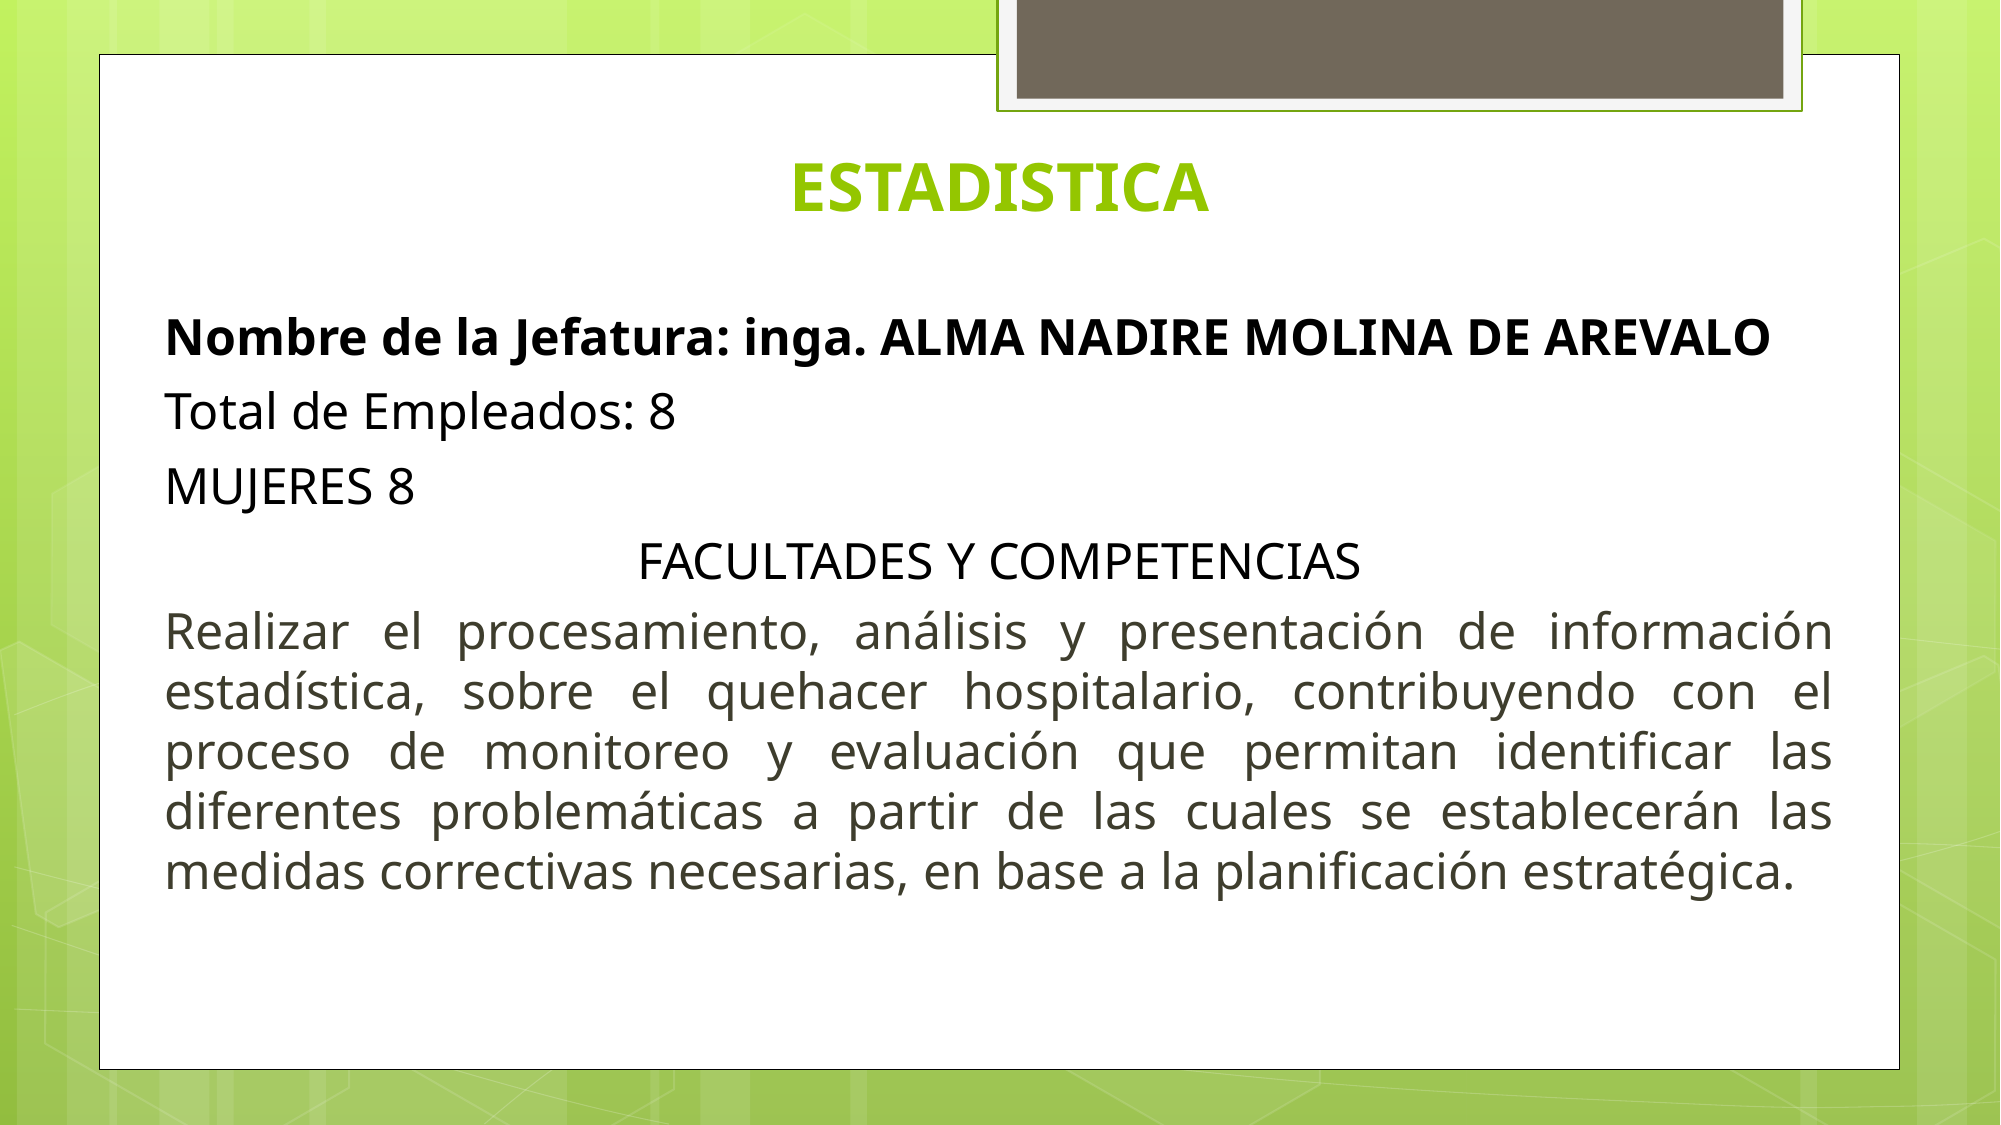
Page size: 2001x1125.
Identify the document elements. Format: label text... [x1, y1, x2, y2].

title ESTADISTICA [149, 99, 1851, 244]
list Nombre de la Jefatura: inga. ALMA NADIRE MOLINA DE AREVALO Total de Empleados: 8 MUJERES 8 FACULTADES Y COMPETENCIAS Realizar el procesamiento, análisis y presentación de información estadística, sobre el quehacer hospitalario, contribuyendo con el proceso de monitoreo y evaluación que permitan identificar las diferentes problemáticas a partir de las cuales se establecerán las medidas correctivas necesarias, en base a la planificación estratégica. [149, 244, 1851, 956]
